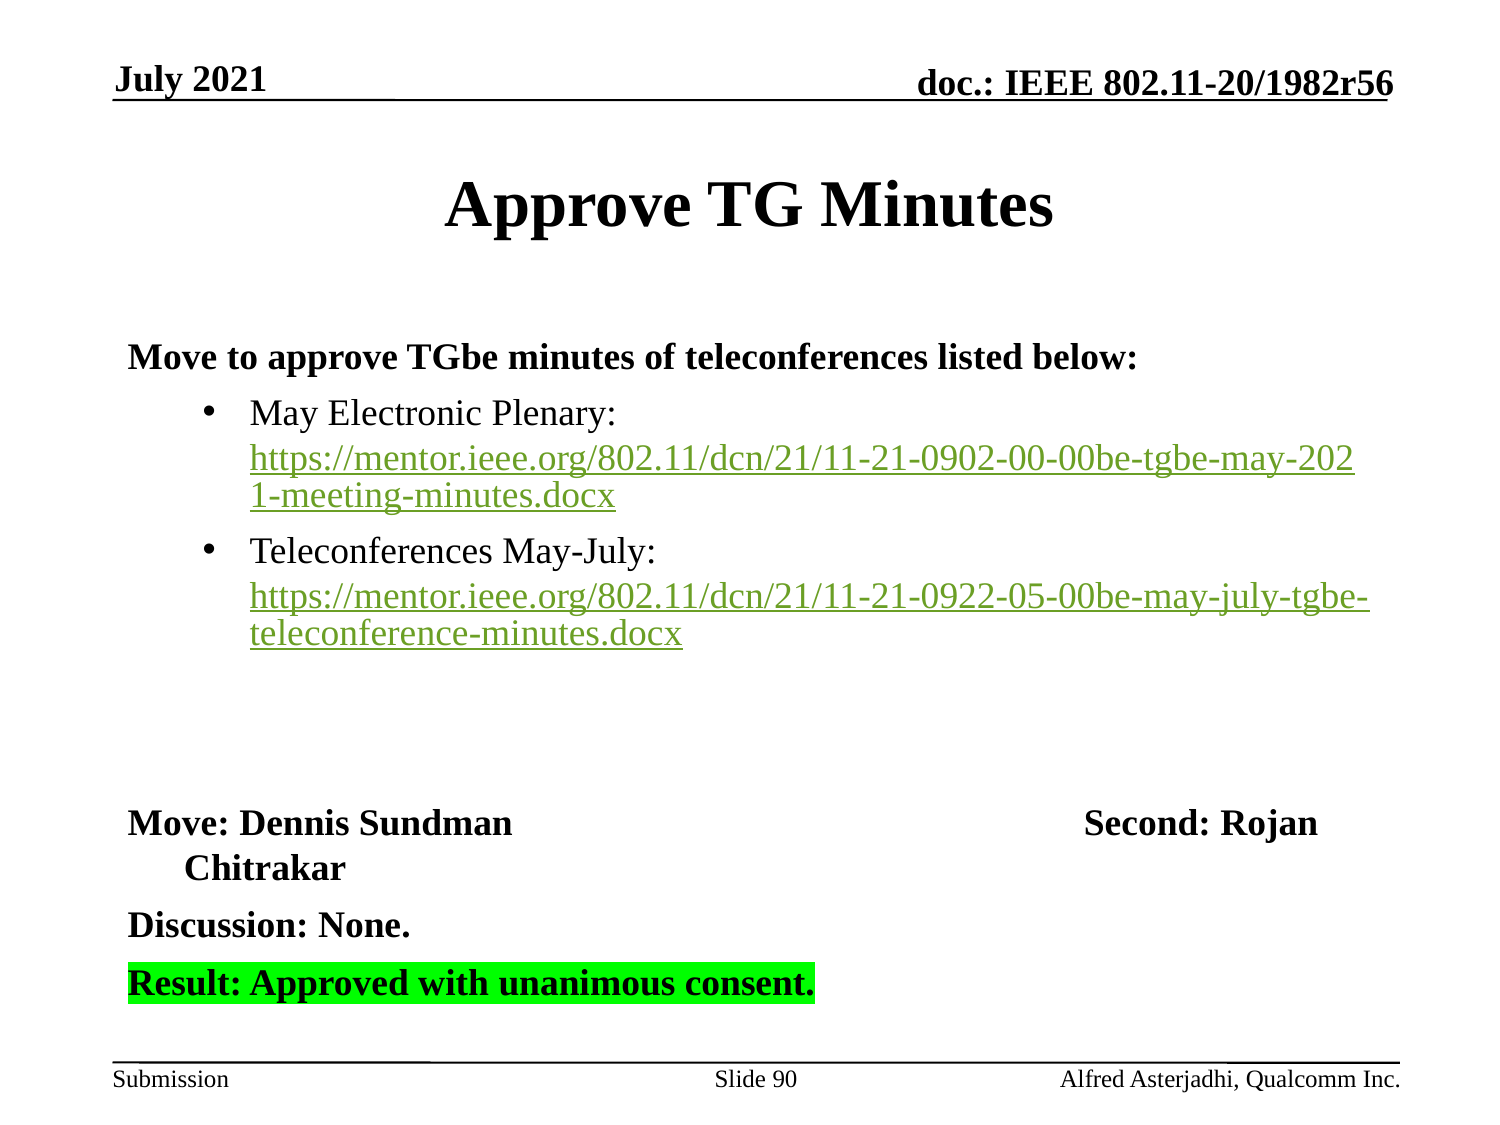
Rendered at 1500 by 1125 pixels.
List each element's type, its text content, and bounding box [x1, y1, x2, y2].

footer Alfred Asterjadhi, Qualcomm Inc. [878, 1061, 1402, 1093]
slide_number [114, 54, 423, 100]
list Move to approve TGbe minutes of teleconferences listed below: May Electronic Plenary: https://mentor.ieee.org/802.11/dcn/21/11-21-0902-00-00be-tgbe-may-2021-meeting-minutes.docx Teleconferences May-July: https://mentor.ieee.org/802.11/dcn/21/11-21-0922-05-00be-may-july-tgbe-teleconference-minutes.docx Move: Dennis Sundman Second: Rojan Chitrakar Discussion: None. Result: Approved with unanimous consent. [112, 324, 1388, 1000]
title Approve TG Minutes [112, 112, 1388, 288]
slide_number Slide 90 [712, 1061, 800, 1123]
